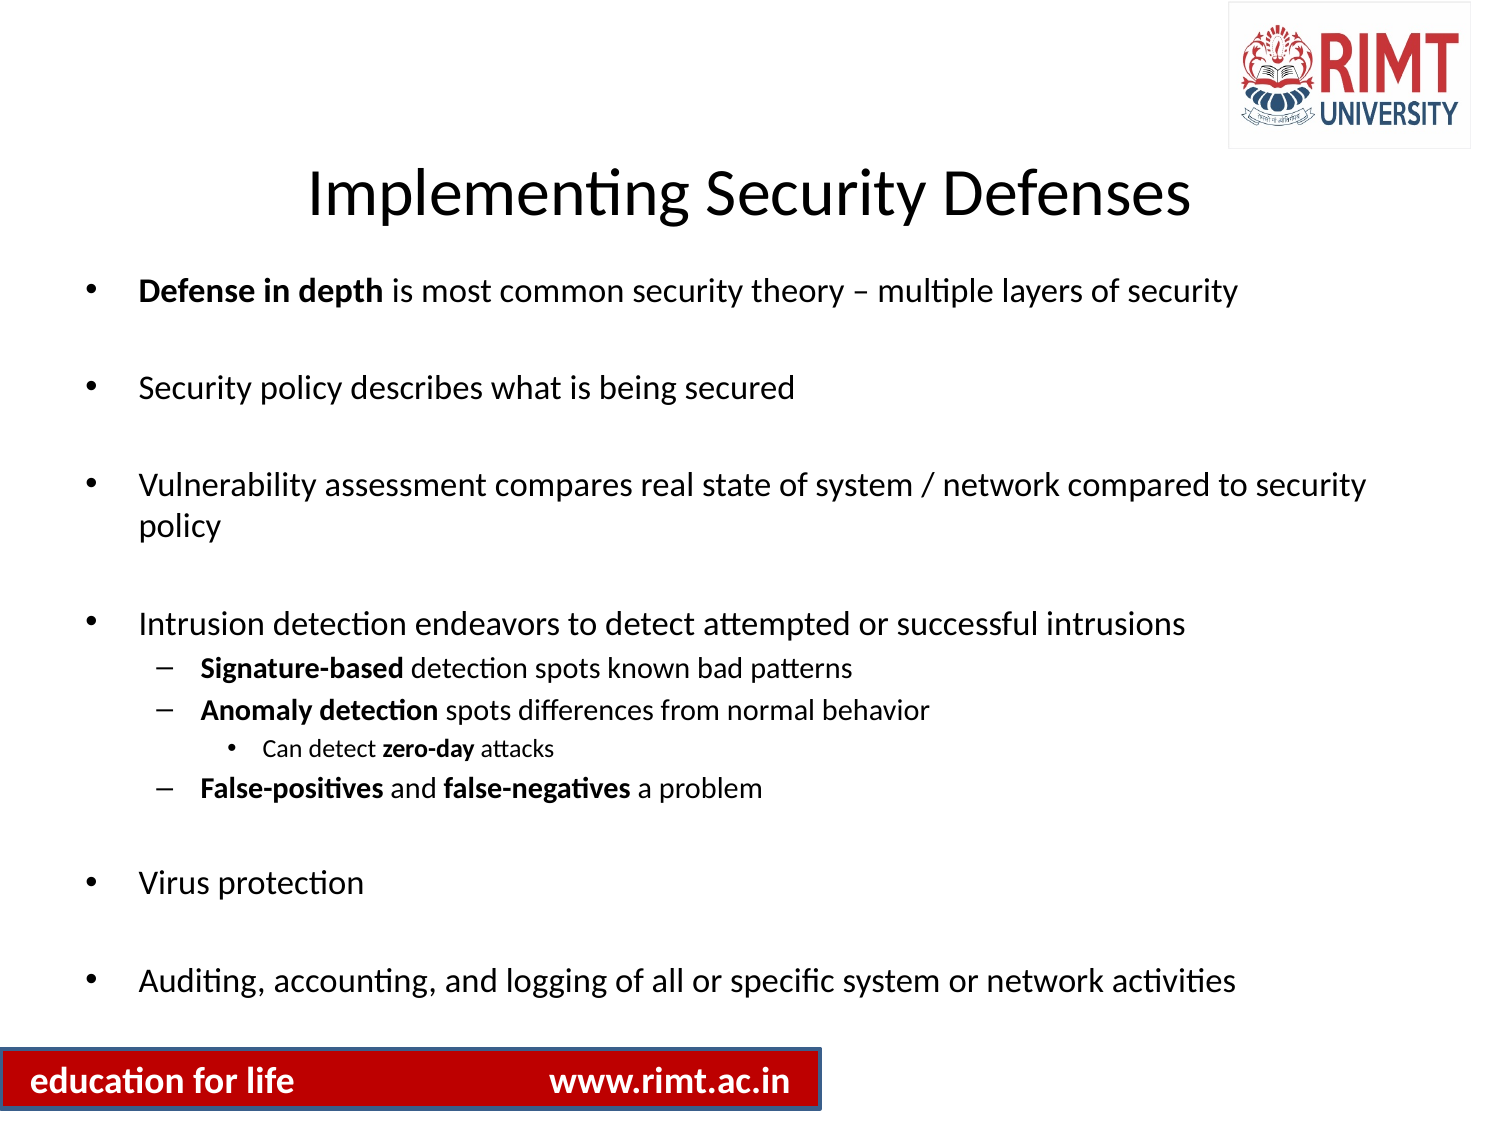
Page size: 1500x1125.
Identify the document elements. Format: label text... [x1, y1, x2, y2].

picture [1227, 1, 1471, 149]
list Defense in depth is most common security theory – multiple layers of security Security policy describes what is being secured Vulnerability assessment compares real state of system / network compared to security policy Intrusion detection endeavors to detect attempted or successful intrusions Signature-based detection spots known bad patterns Anomaly detection spots differences from normal behavior Can detect zero-day attacks False-positives and false-negatives a problem Virus protection Auditing, accounting, and logging of all or specific system or network activities [75, 262, 1425, 1005]
text_box education for life www.rimt.ac.in [0, 1047, 822, 1111]
title Implementing Security Defenses [97, 141, 1403, 237]
